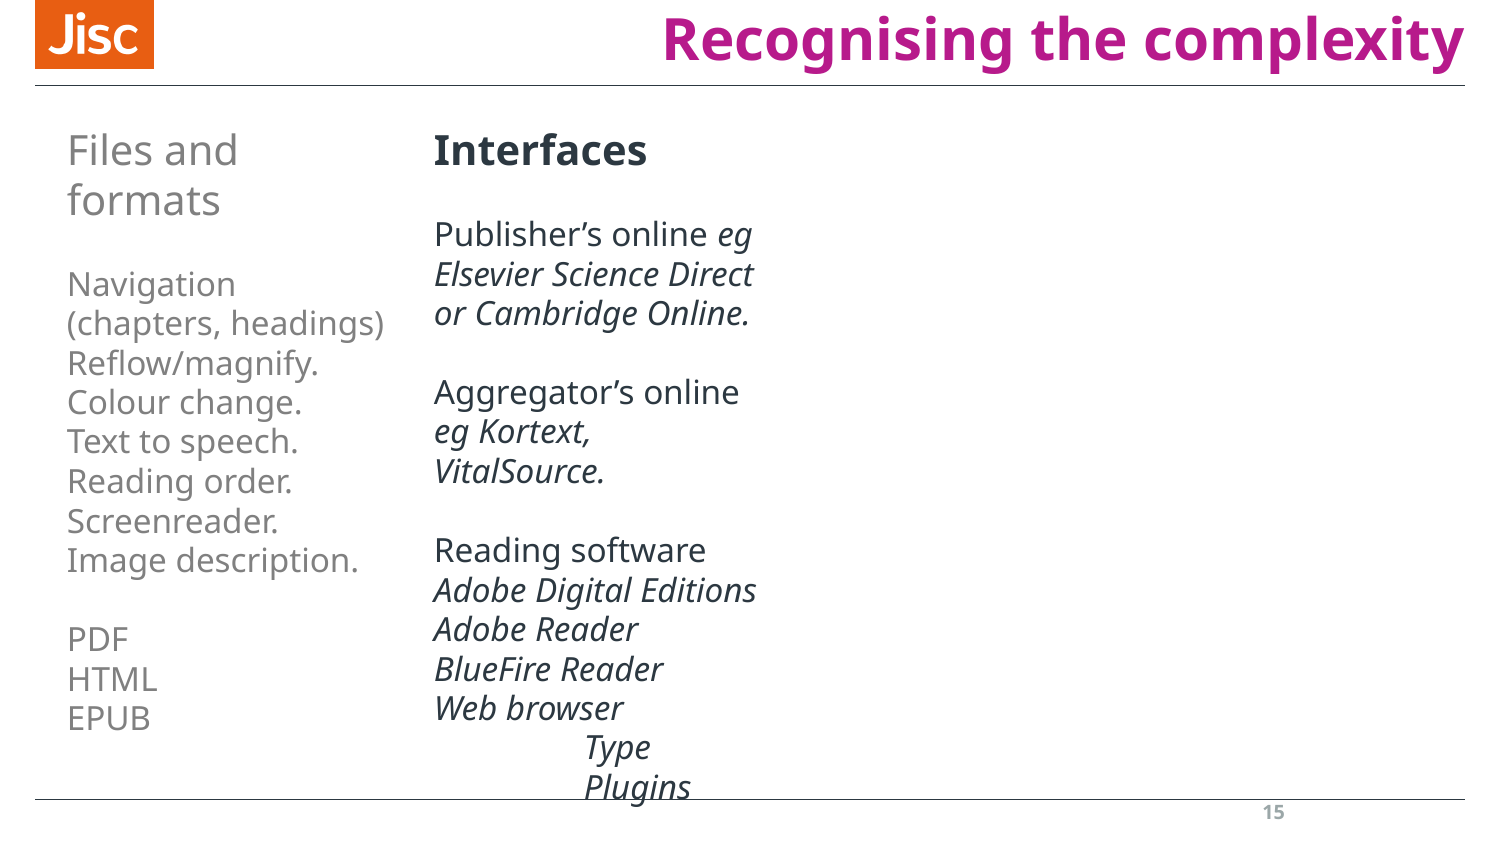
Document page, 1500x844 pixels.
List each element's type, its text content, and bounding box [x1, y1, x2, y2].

slide_number 15 [1167, 799, 1286, 826]
title Recognising the complexity [454, 0, 1465, 73]
text_box Files and formats Navigation (chapters, headings) Reflow/magnify. Colour change. Text to speech. Reading order. Screenreader. Image description. PDF HTML EPUB [55, 120, 405, 745]
text_box Interfaces Publisher’s online eg Elsevier Science Direct or Cambridge Online. Aggregator’s online eg Kortext, VitalSource. Reading software Adobe Digital Editions Adobe Reader BlueFire Reader Web browser Type Plugins [422, 119, 772, 814]
picture [35, 0, 154, 69]
